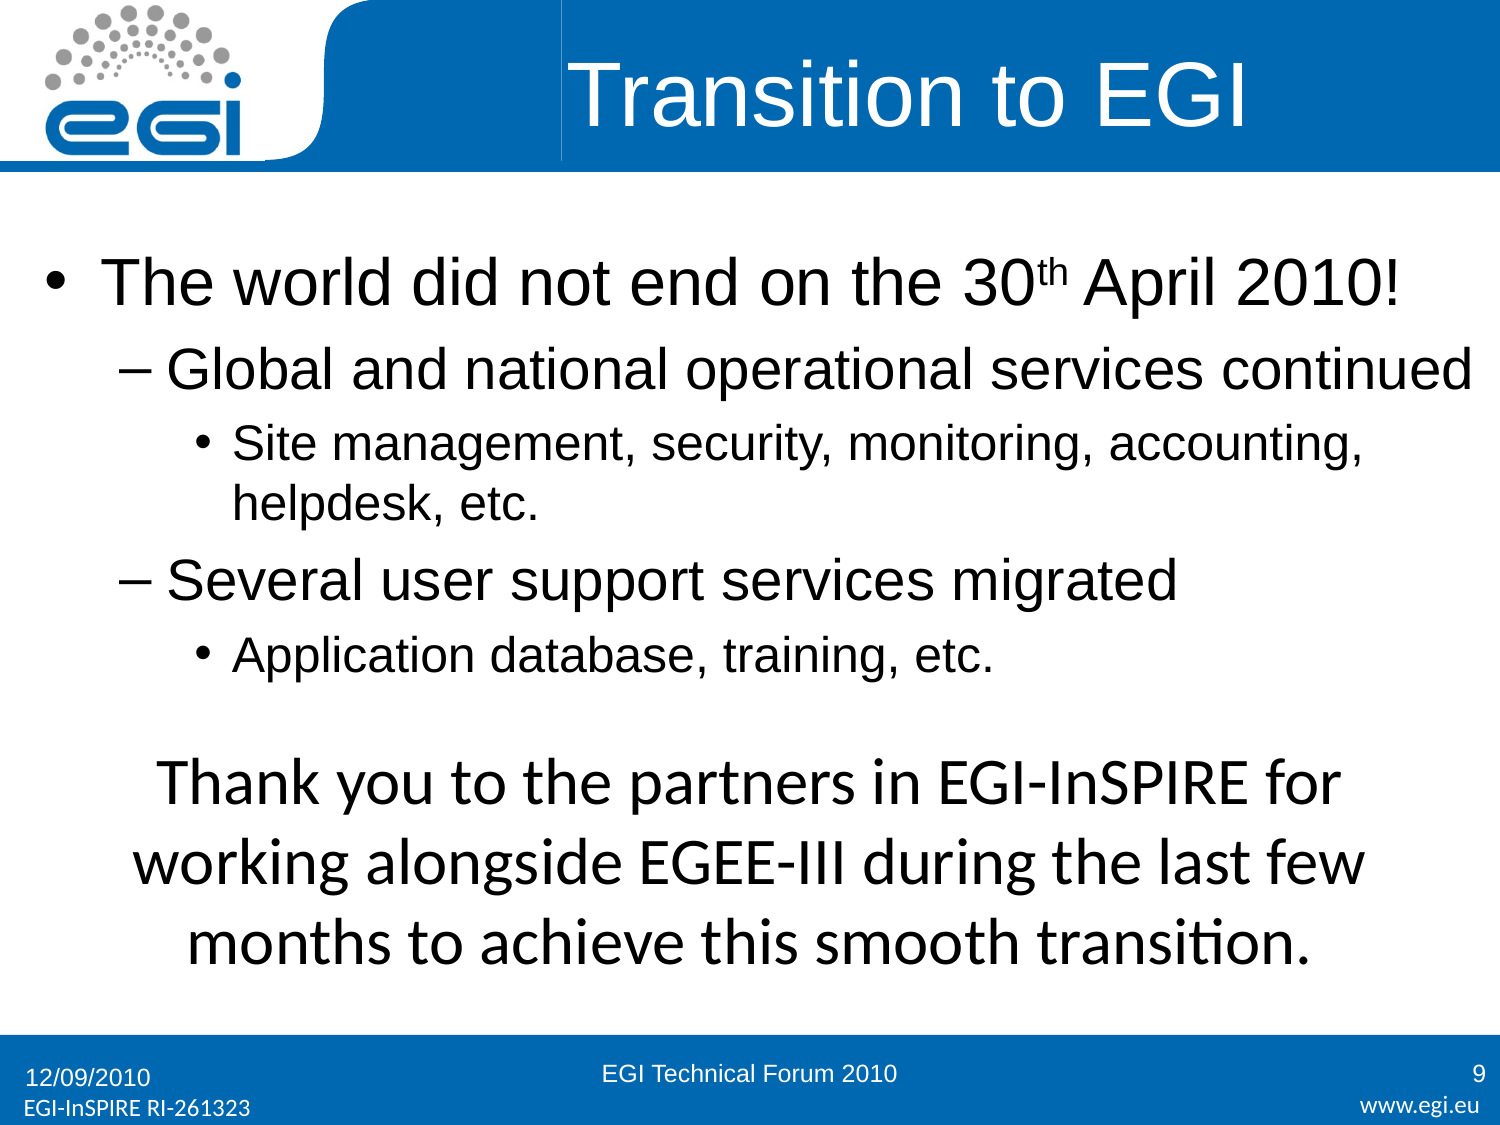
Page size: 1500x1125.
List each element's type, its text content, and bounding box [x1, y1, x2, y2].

picture [0, 0, 265, 161]
slide_number 9 [1151, 1042, 1500, 1103]
text_box Thank you to the partners in EGI-InSPIRE for working alongside EGEE-III during the last few months to achieve this smooth transition. [29, 730, 1471, 985]
list The world did not end on the 30th April 2010! Global and national operational services continued Site management, security, monitoring, accounting, helpdesk, etc. Several user support services migrated Application database, training, etc. [29, 231, 1500, 728]
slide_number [10, 1046, 361, 1106]
title Transition to EGI [348, 19, 1471, 161]
footer EGI Technical Forum 2010 [512, 1042, 988, 1103]
